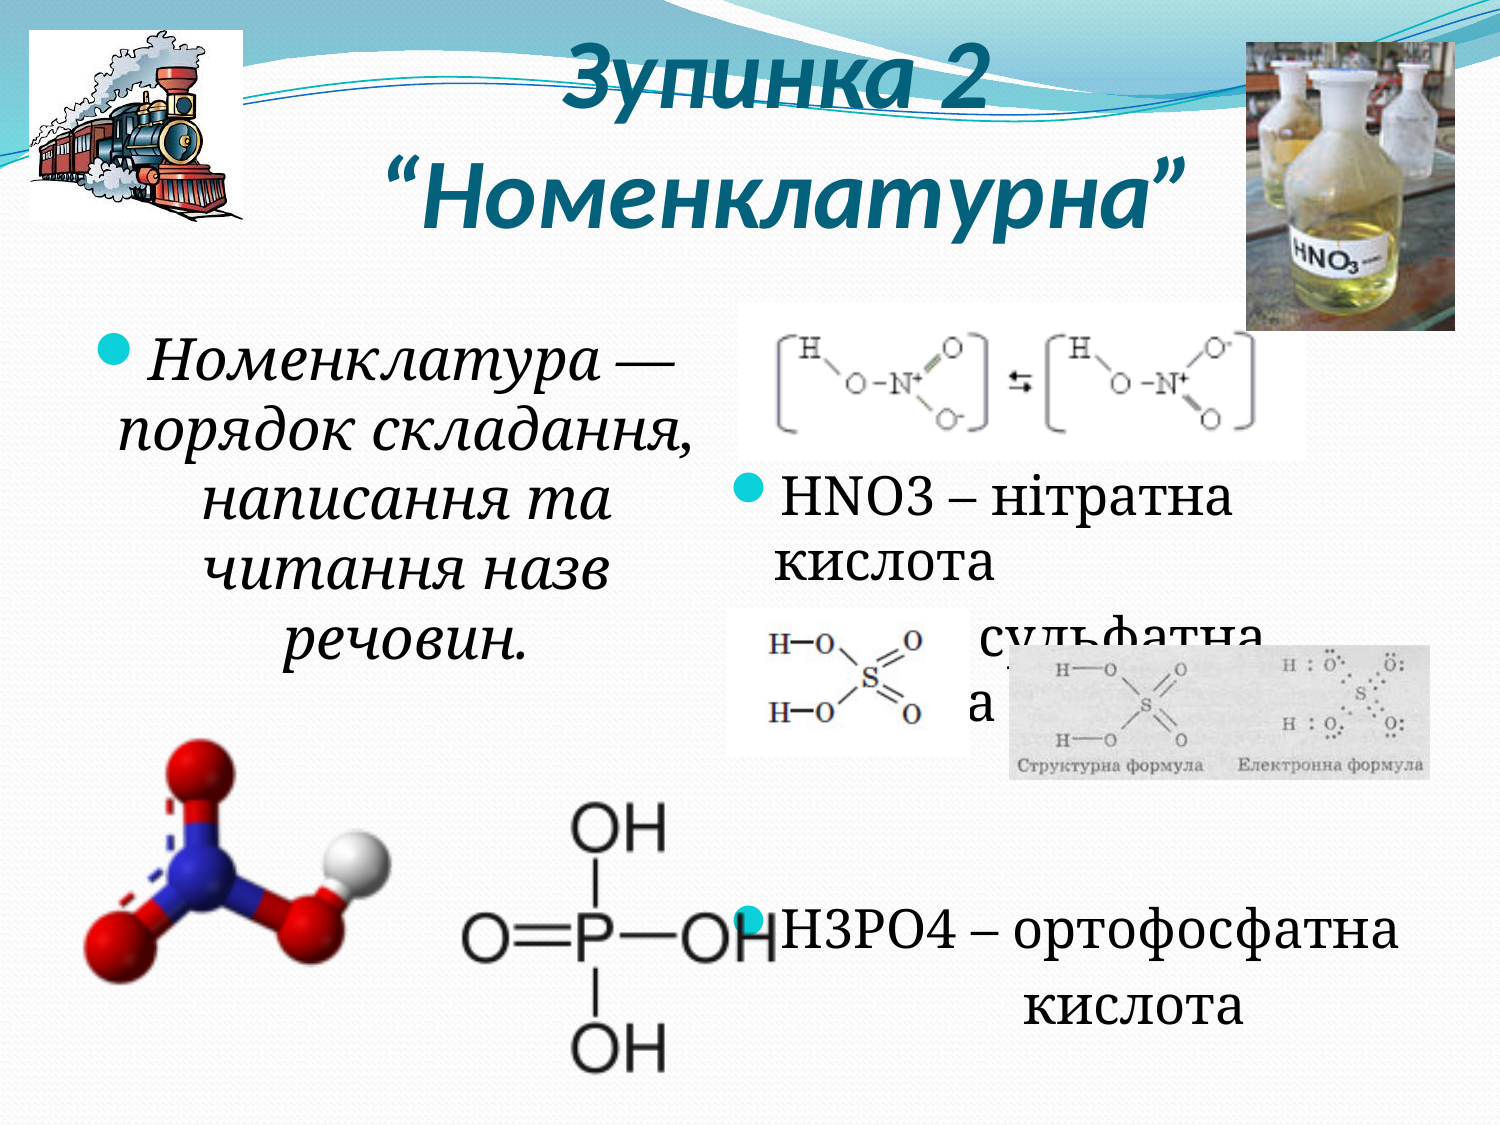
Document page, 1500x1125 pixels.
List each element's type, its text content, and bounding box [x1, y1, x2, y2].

picture [737, 302, 1306, 462]
picture [1009, 644, 1431, 781]
picture [70, 724, 407, 1000]
picture [454, 798, 787, 1083]
list Номенклатура — порядок складання, написання та читання назв речовин. [53, 314, 714, 1042]
picture [1245, 42, 1455, 331]
picture [726, 609, 971, 756]
title Зупинка 2 “Номенклатурна” [112, 0, 1463, 249]
list НNO3 – нітратна кислота НSO4 – сульфатна кислота Н3РО4 – ортофосфатна кислота [714, 302, 1471, 1043]
picture [29, 30, 243, 222]
